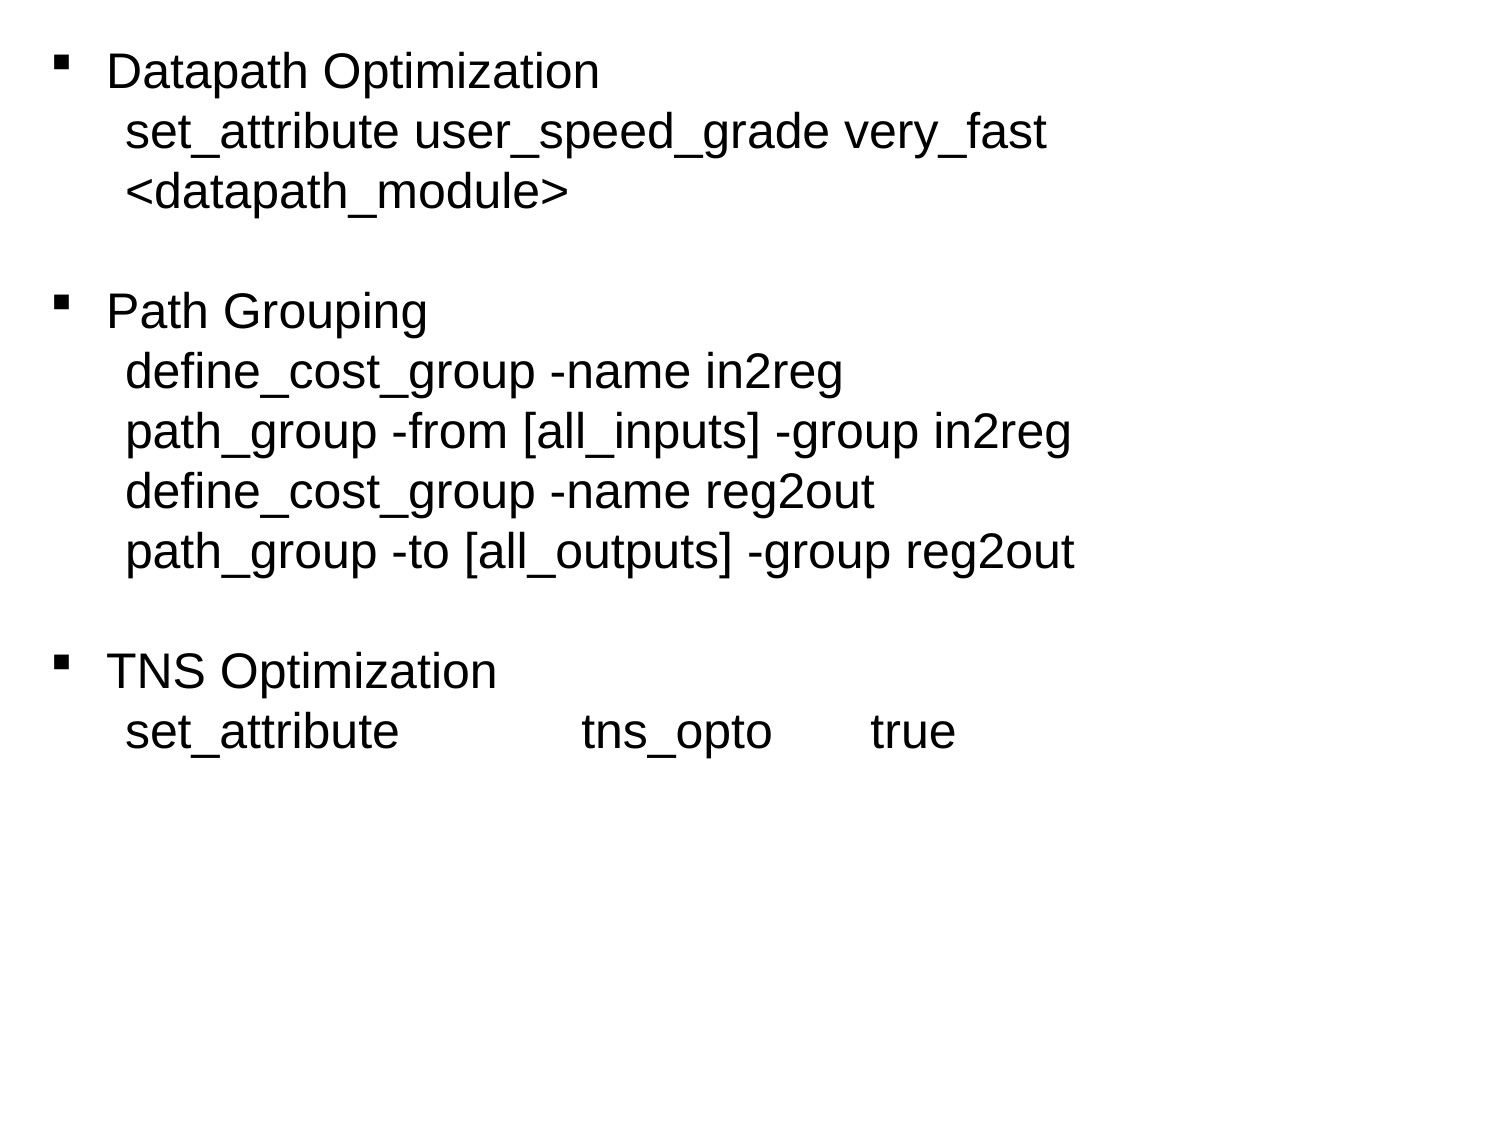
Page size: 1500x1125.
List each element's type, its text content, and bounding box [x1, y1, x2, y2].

text_box Datapath Optimization set_attribute user_speed_grade very_fast <datapath_module> Path Grouping define_cost_group -name in2reg path_group -from [all_inputs] -group in2reg define_cost_group -name reg2out path_group -to [all_outputs] -group reg2out TNS Optimization set_attribute tns_opto true [35, 30, 1500, 766]
